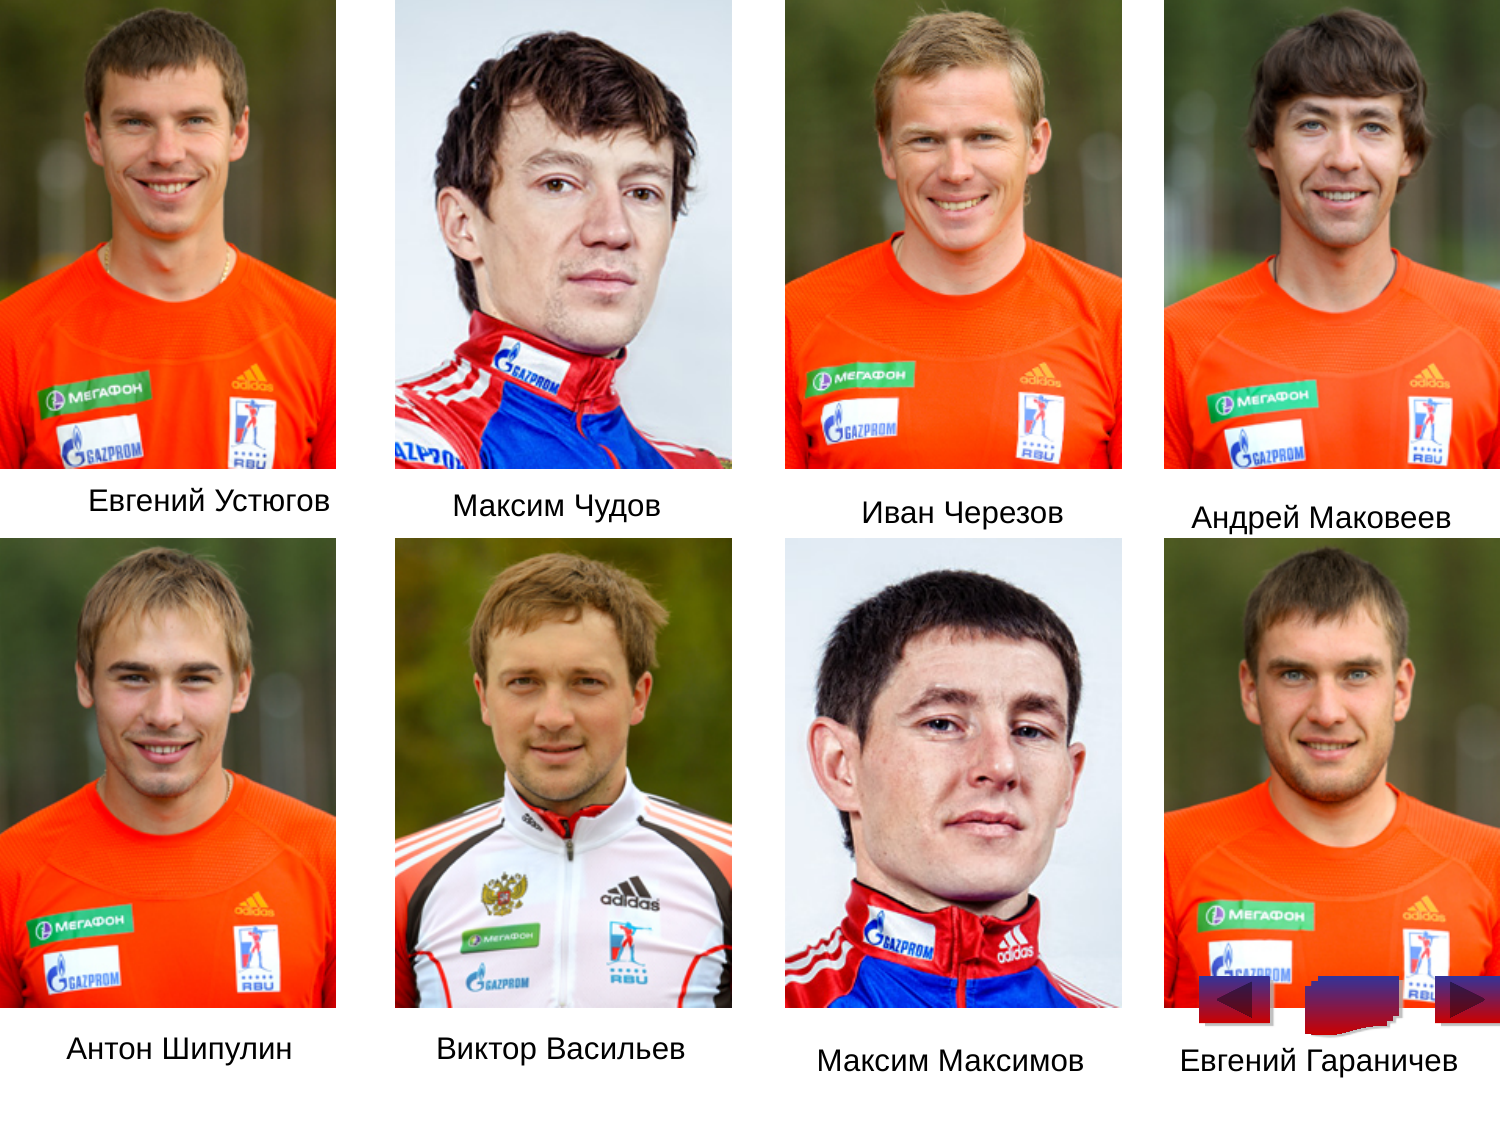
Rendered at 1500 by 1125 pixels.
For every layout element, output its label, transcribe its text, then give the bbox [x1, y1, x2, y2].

picture [0, 538, 337, 1008]
picture [1163, 0, 1500, 469]
picture [395, 0, 732, 469]
text_box Максим Максимов [801, 1017, 1100, 1086]
picture [0, 0, 337, 469]
text_box Антон Шипулин [51, 1017, 308, 1074]
text_box Андрей Маковеев [1176, 478, 1467, 537]
text_box [1435, 1015, 1500, 1024]
text_box Евгений Устюгов [73, 428, 346, 526]
picture [1163, 538, 1500, 1008]
picture [395, 538, 732, 1008]
text_box Иван Черезов [846, 478, 1079, 537]
text_box [1198, 1017, 1270, 1024]
text_box Евгений Гараничев [1164, 1016, 1474, 1086]
text_box Виктор Васильев [421, 1017, 701, 1074]
text_box [1305, 1017, 1393, 1036]
text_box Максим Чудов [437, 478, 677, 530]
picture [785, 538, 1122, 1008]
picture [785, 0, 1122, 469]
